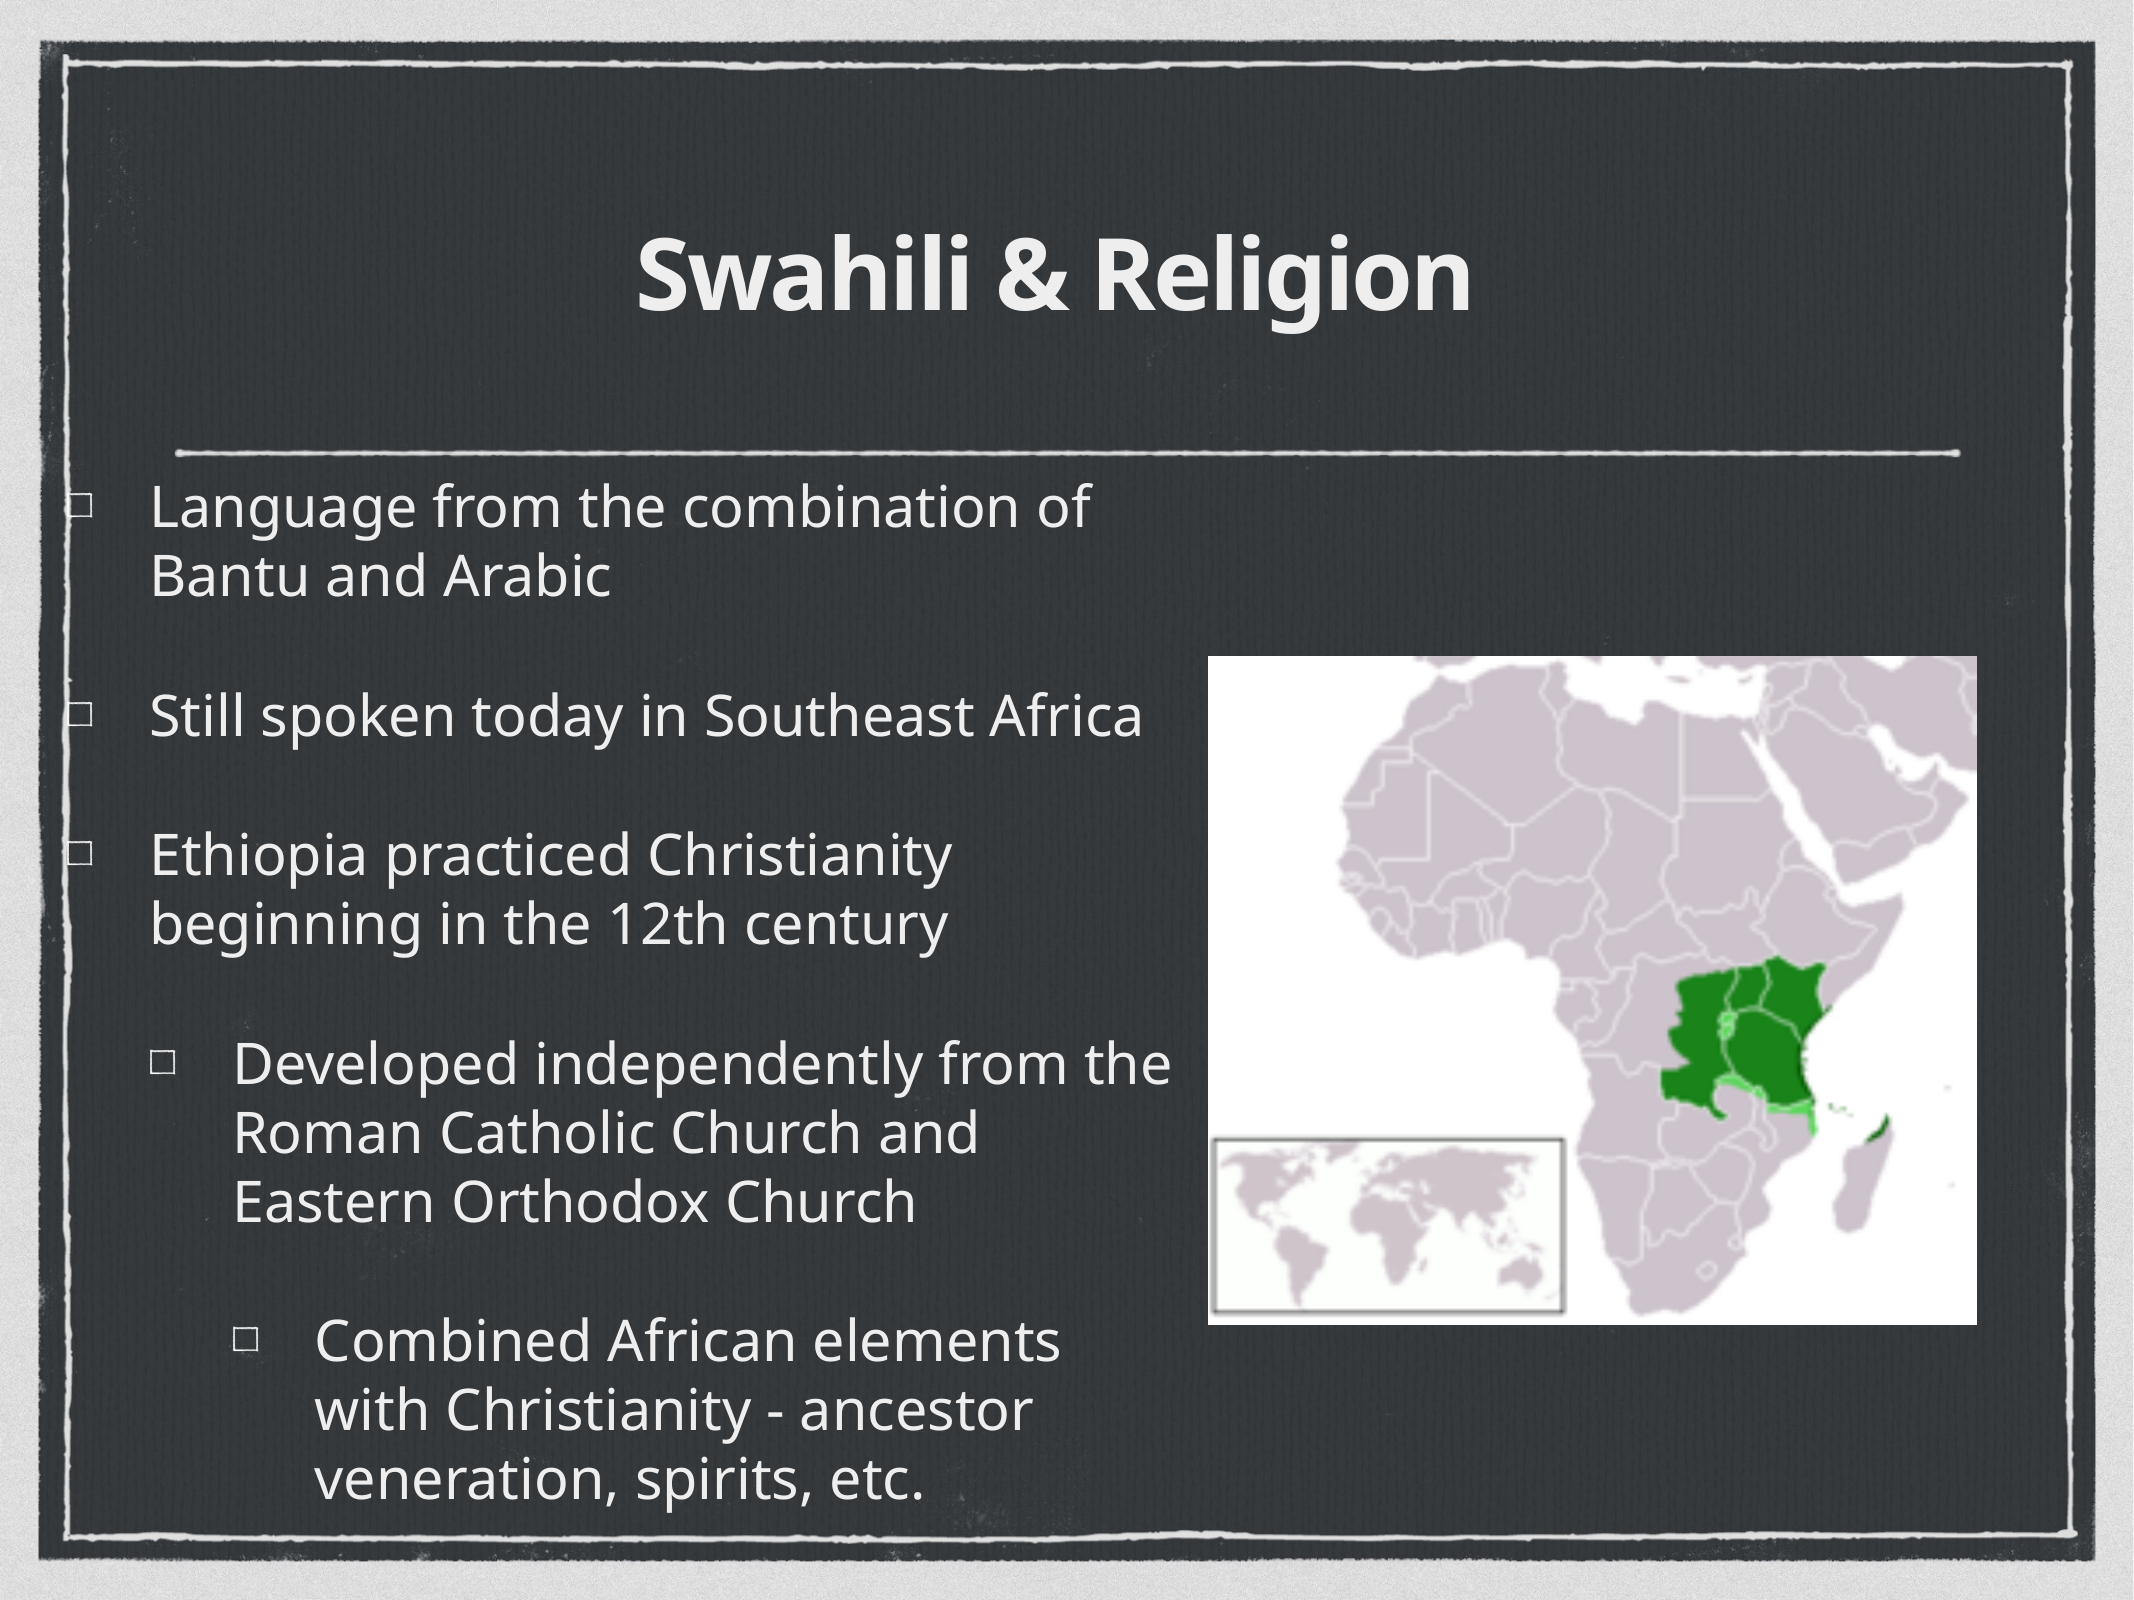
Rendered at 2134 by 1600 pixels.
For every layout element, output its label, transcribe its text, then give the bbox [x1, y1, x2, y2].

title Swahili & Religion [88, 114, 2025, 428]
list Language from the combination of Bantu and Arabic Still spoken today in Southeast Africa Ethiopia practiced Christianity beginning in the 12th century Developed independently from the Roman Catholic Church and Eastern Orthodox Church Combined African elements with Christianity - ancestor veneration, spirits, etc. [57, 451, 1193, 1530]
picture [0, 0, 2134, 1600]
